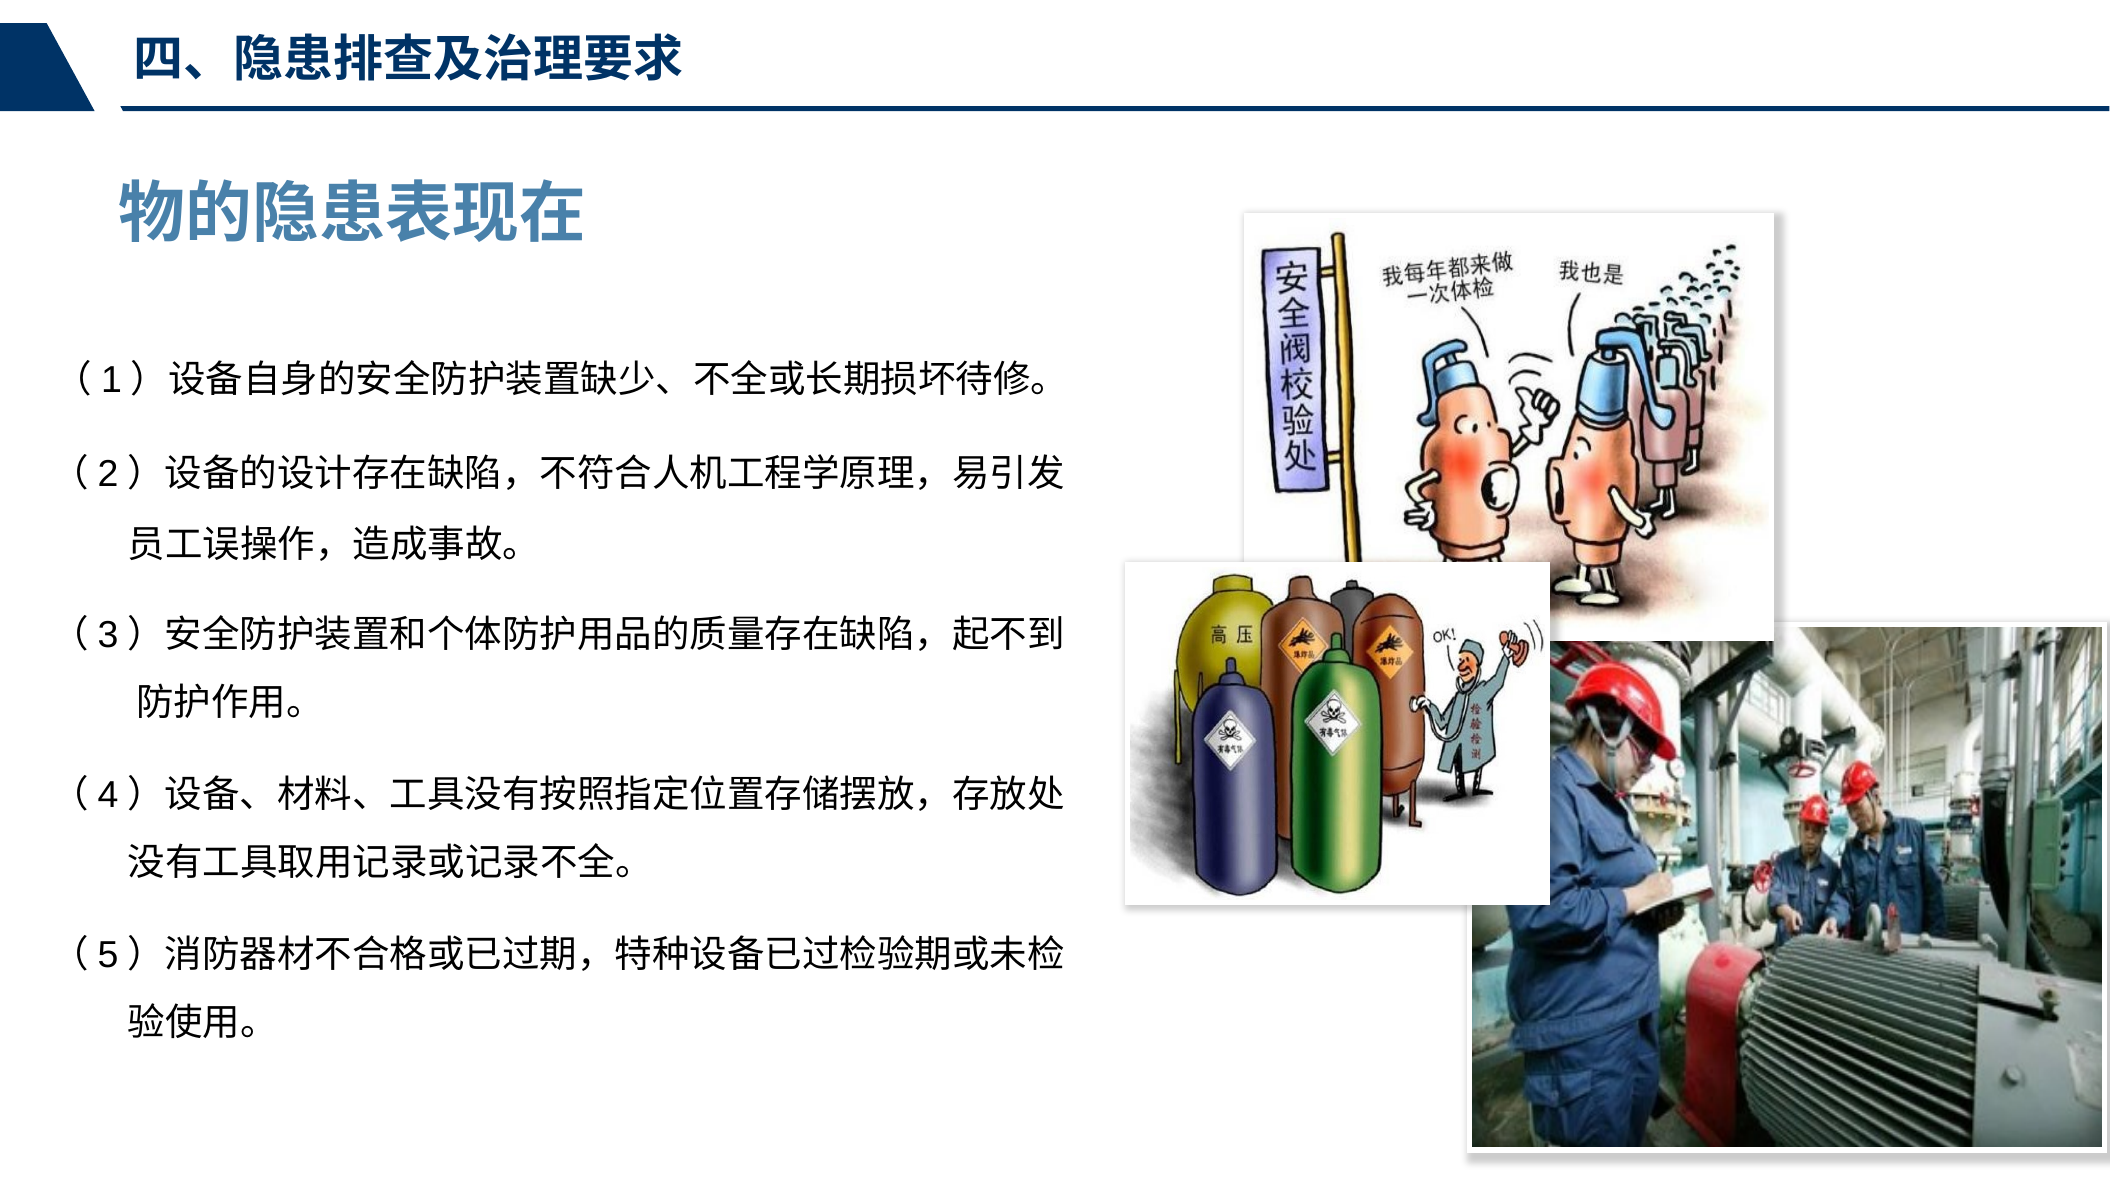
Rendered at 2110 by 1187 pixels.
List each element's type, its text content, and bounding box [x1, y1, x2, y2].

text_box [118, 104, 2110, 113]
text_box 三、防止起重伤害的措施 [1245, 562, 1559, 639]
text_box （4）设备、材料、工具没有按照指定位置存储摆放，存放处 没有工具取用记录或记录不全。 [50, 747, 1103, 891]
text_box [1468, 623, 1784, 909]
text_box [1126, 563, 1548, 903]
text_box [0, 22, 97, 113]
text_box （2）设备的设计存在缺陷，不符合人机工程学原理，易引发 员工误操作，造成事故。 [50, 423, 1091, 573]
text_box （1）设备自身的安全防护装置缺少、不全或长期损坏待修。 [39, 324, 1092, 408]
text_box 物的隐患表现在 [119, 122, 1492, 298]
text_box （5）消防器材不合格或已过期，特种设备已过检验期或未检 验使用。 [50, 907, 1091, 1051]
text_box 四、隐患排查及治理要求 [133, 26, 819, 87]
text_box [1245, 215, 1772, 639]
text_box （3）安全防护装置和个体防护用品的质量存在缺陷，起不到 防护作用。 [50, 587, 1091, 731]
text_box [1468, 623, 2106, 1151]
